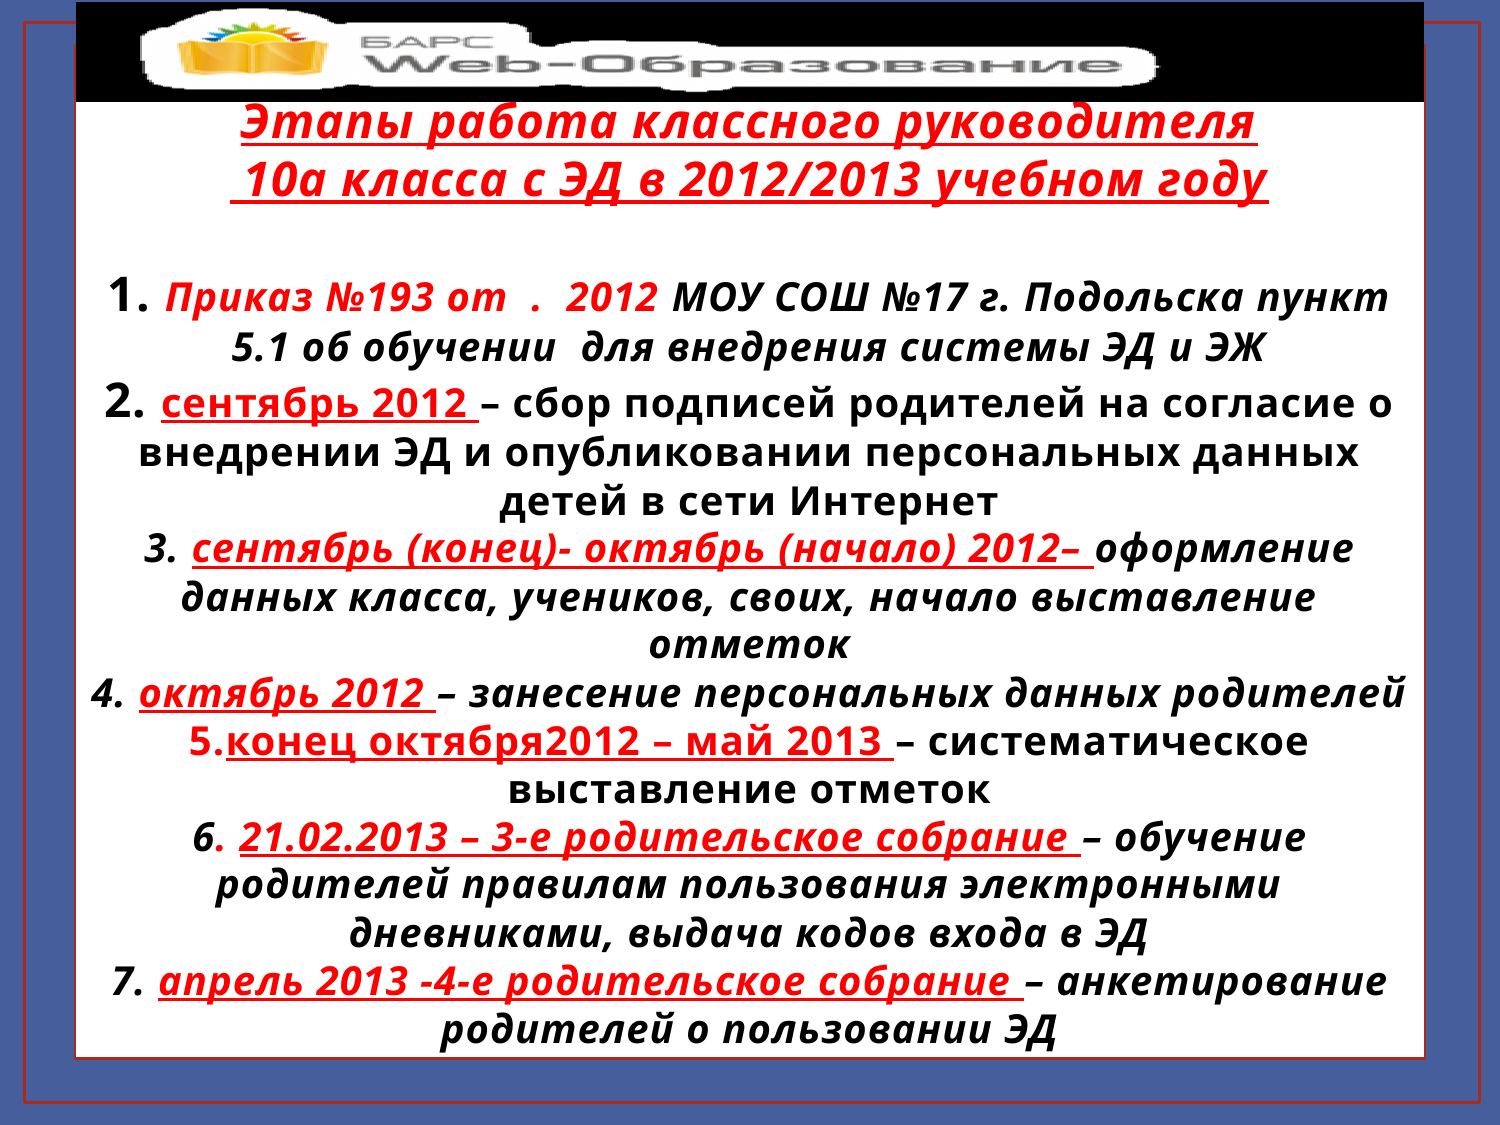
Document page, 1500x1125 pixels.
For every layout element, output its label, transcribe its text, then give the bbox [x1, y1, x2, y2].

picture [76, 2, 1424, 102]
title Этапы работа классного руководителя 10а класса с ЭД в 2012/2013 учебном году 1. Приказ №193 от . 2012 МОУ СОШ №17 г. Подольска пункт 5.1 об обучении для внедрения системы ЭД и ЭЖ 2. сентябрь 2012 – сбор подписей родителей на согласие о внедрении ЭД и опубликовании персональных данных детей в сети Интернет 3. сентябрь (конец)- октябрь (начало) 2012– оформление данных класса, учеников, своих, начало выставление отметок 4. октябрь 2012 – занесение персональных данных родителей 5.конец октября2012 – май 2013 – систематическое выставление отметок 6. 21.02.2013 – 3-е родительское собрание – обучение родителей правилам пользования электронными дневниками, выдача кодов входа в ЭД 7. апрель 2013 -4-е родительское собрание – анкетирование родителей о пользовании ЭД [74, 110, 1426, 1060]
